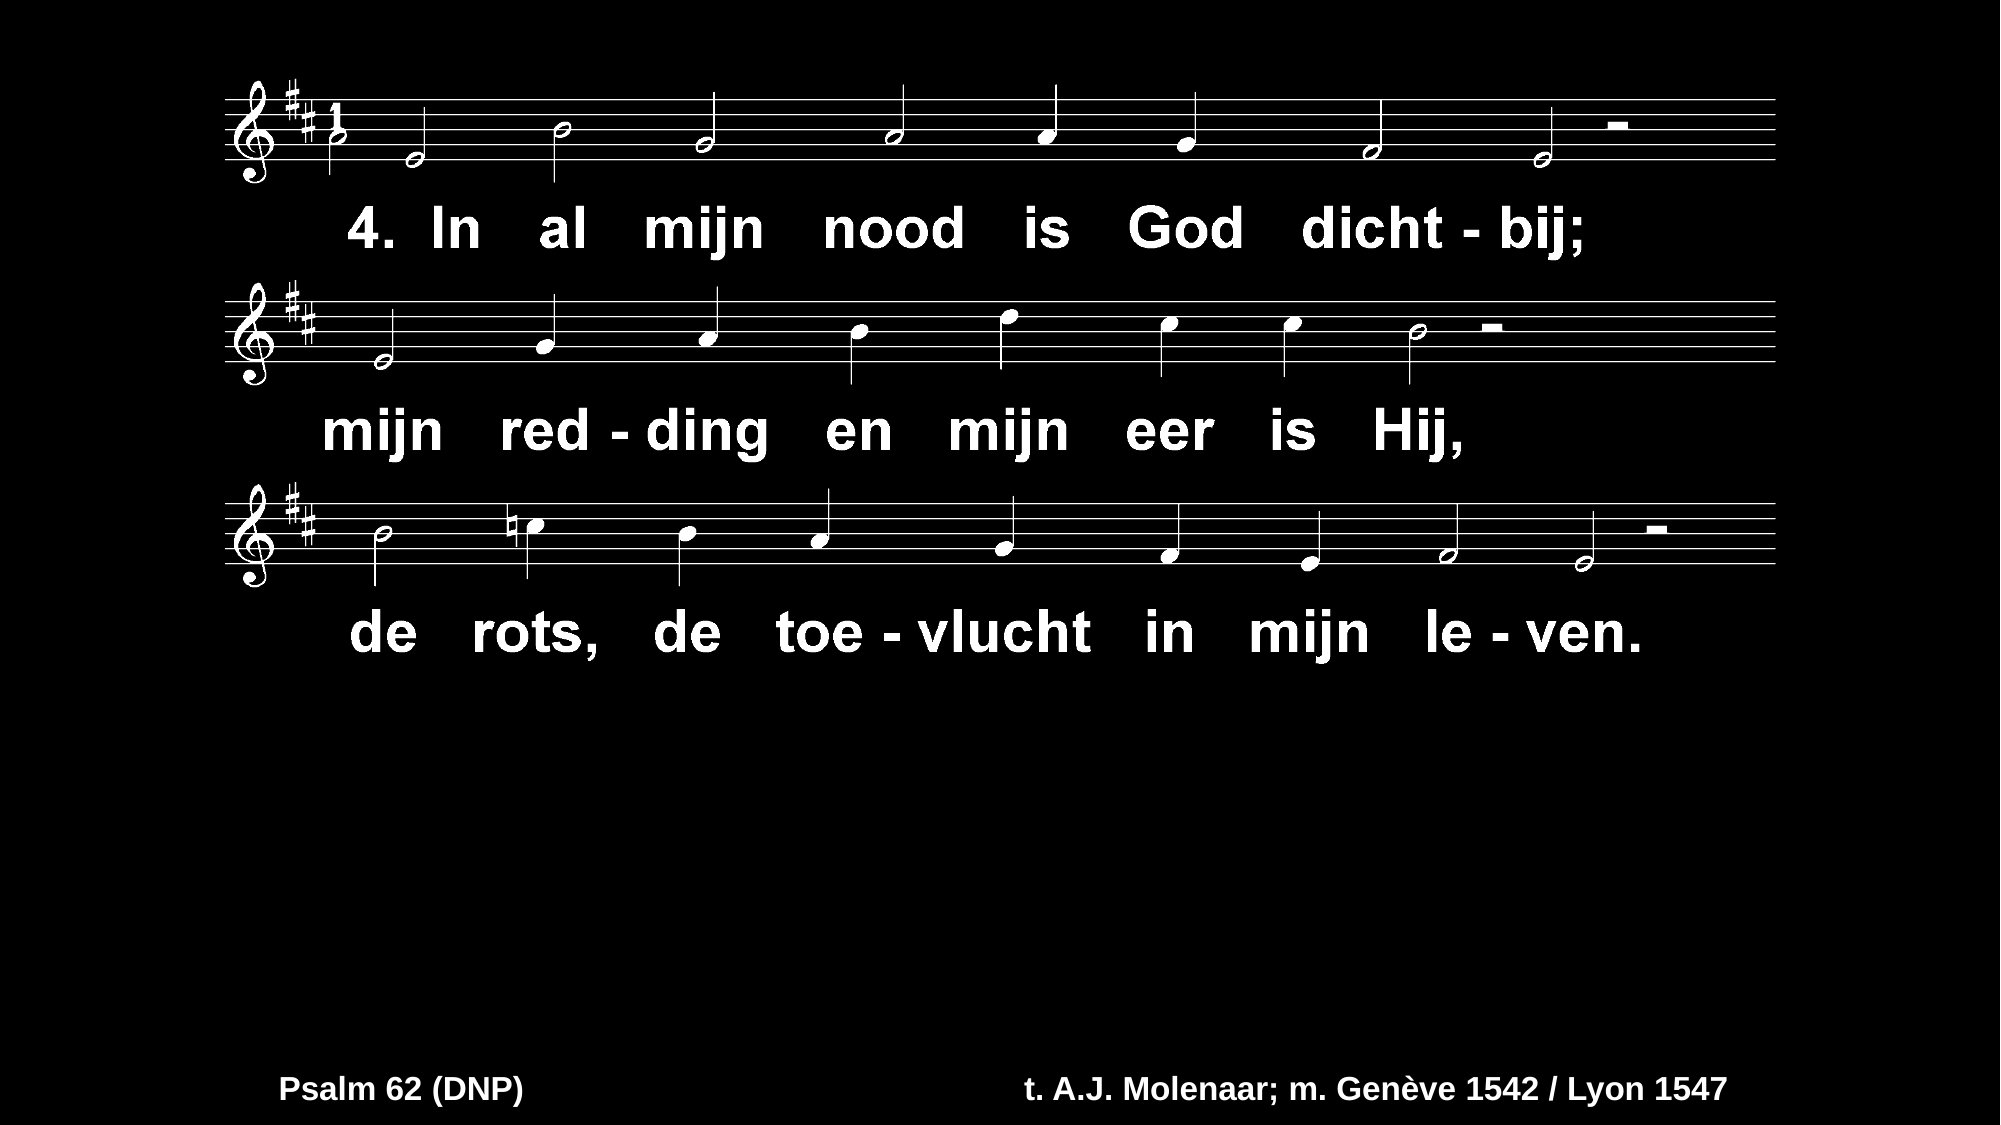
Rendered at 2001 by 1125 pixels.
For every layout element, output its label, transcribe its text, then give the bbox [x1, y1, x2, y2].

text_box Psalm 62 (DNP) t. A.J. Molenaar; m. Genève 1542 / Lyon 1547 [263, 1059, 1745, 1115]
picture [208, 62, 1792, 680]
